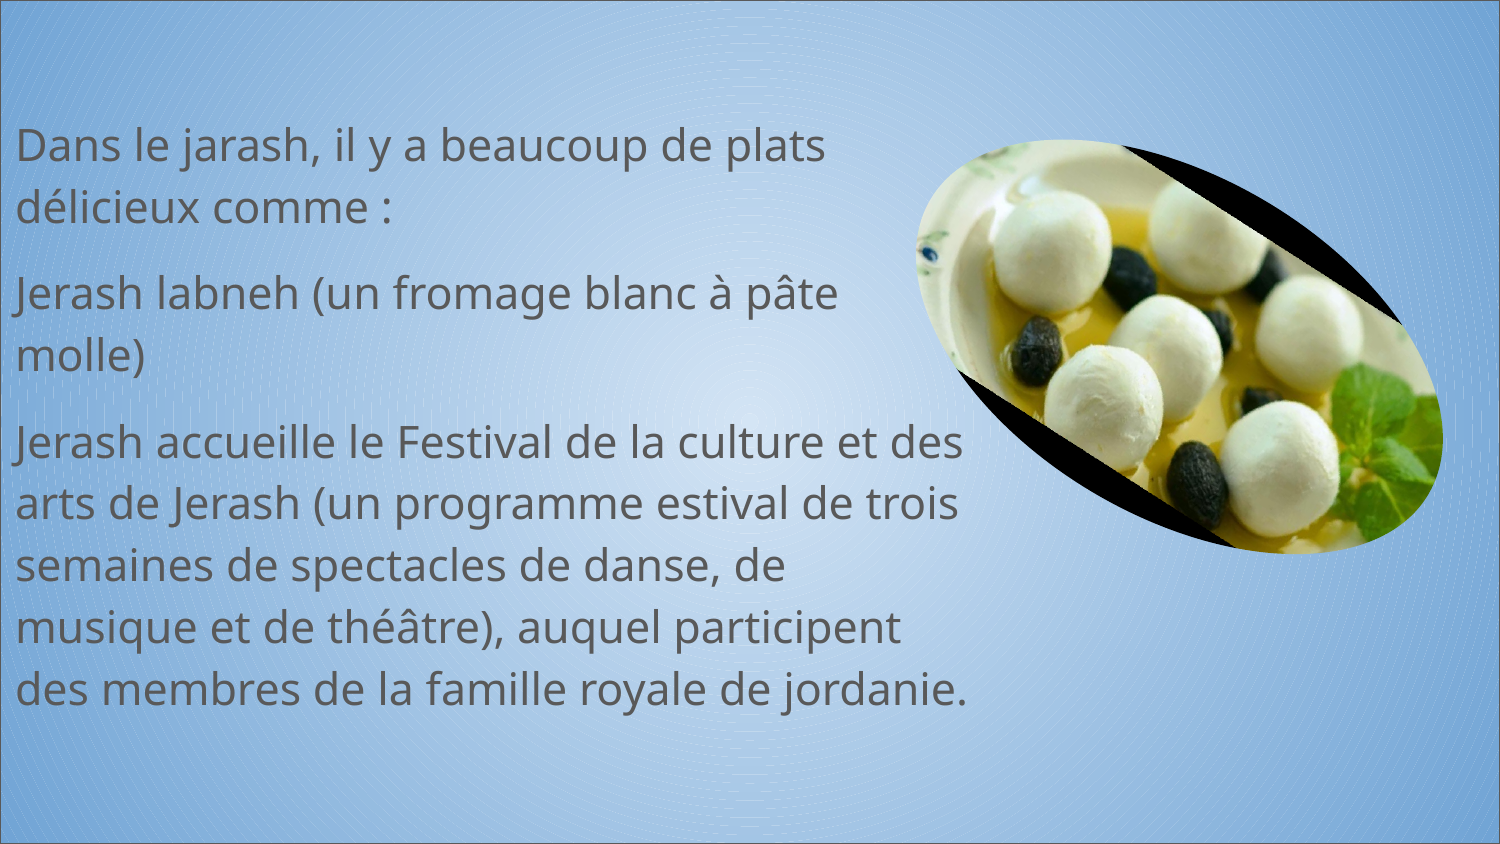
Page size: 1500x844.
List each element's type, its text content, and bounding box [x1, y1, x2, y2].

picture [889, 139, 1469, 555]
list Dans le jarash, il y a beaucoup de plats délicieux comme : Jerash labneh (un fromage blanc à pâte molle) Jerash accueille le Festival de la culture et des arts de Jerash (un programme estival de trois semaines de spectacles de danse, de musique et de théâtre), auquel participent des membres de la famille royale de jordanie. [0, 93, 987, 844]
text_box [0, 0, 1500, 844]
